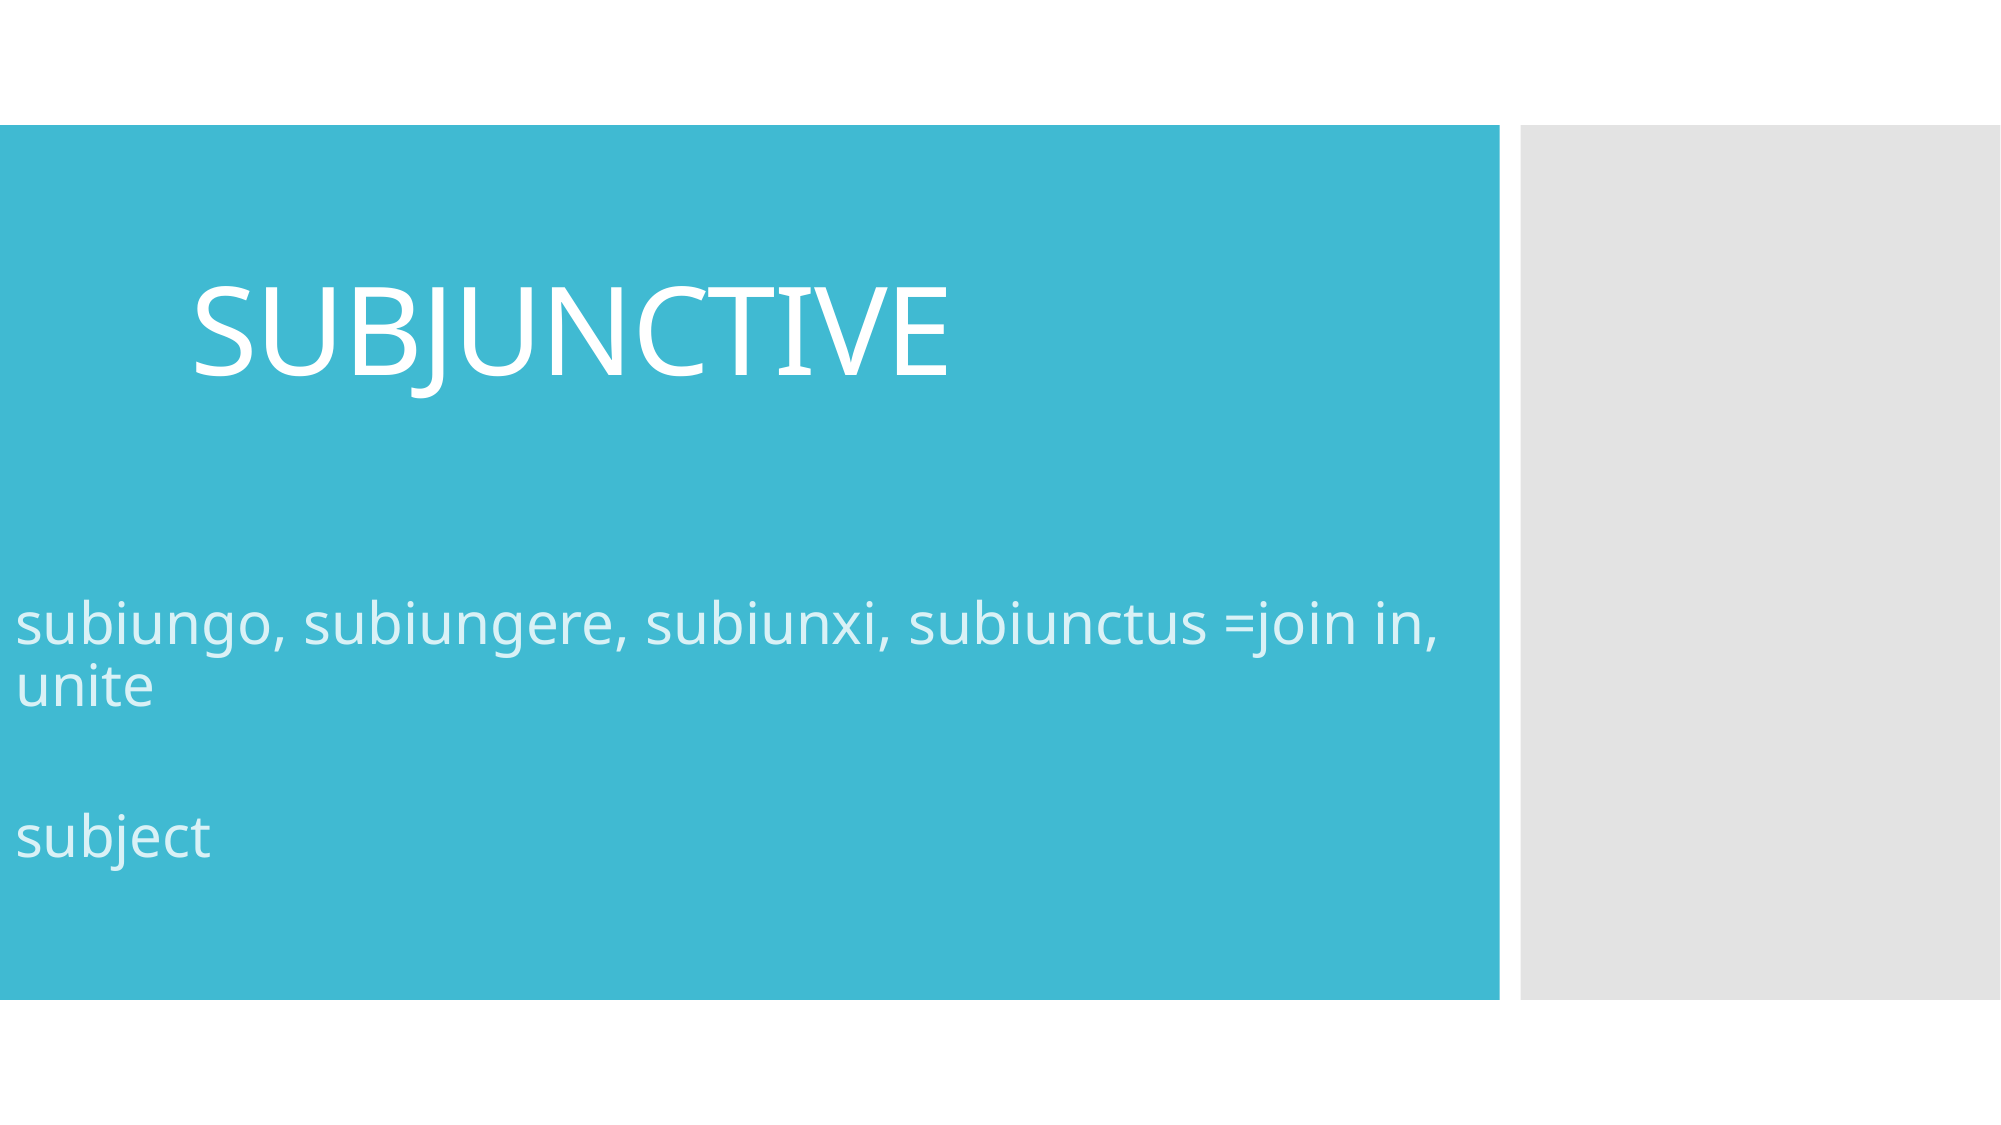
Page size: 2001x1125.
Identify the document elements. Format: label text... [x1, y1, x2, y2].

subtitle subiungo, subiungere, subiunxi, subiunctus =join in, unite subject [0, 586, 1519, 917]
title SUBJUNCTIVE [175, 213, 1376, 410]
